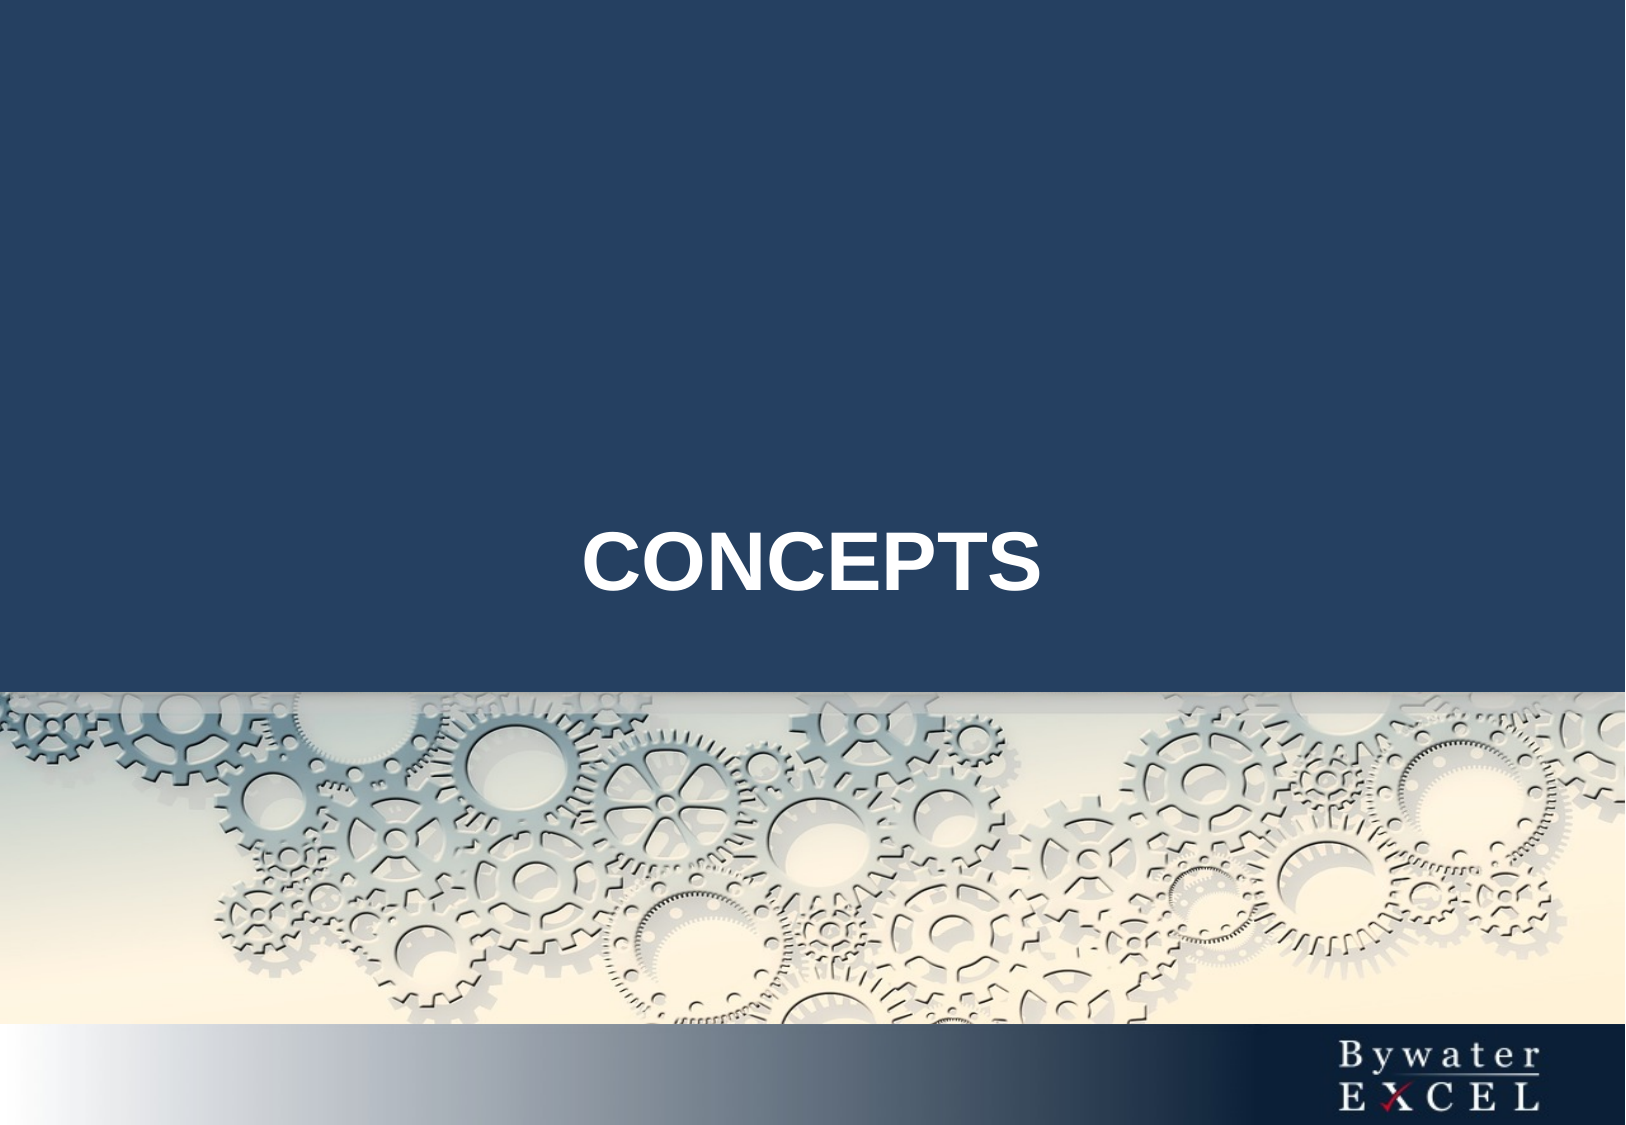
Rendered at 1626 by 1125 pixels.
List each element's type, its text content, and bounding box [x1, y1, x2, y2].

text_box CONCEPTS [0, 0, 1625, 692]
picture [0, 692, 1625, 1125]
